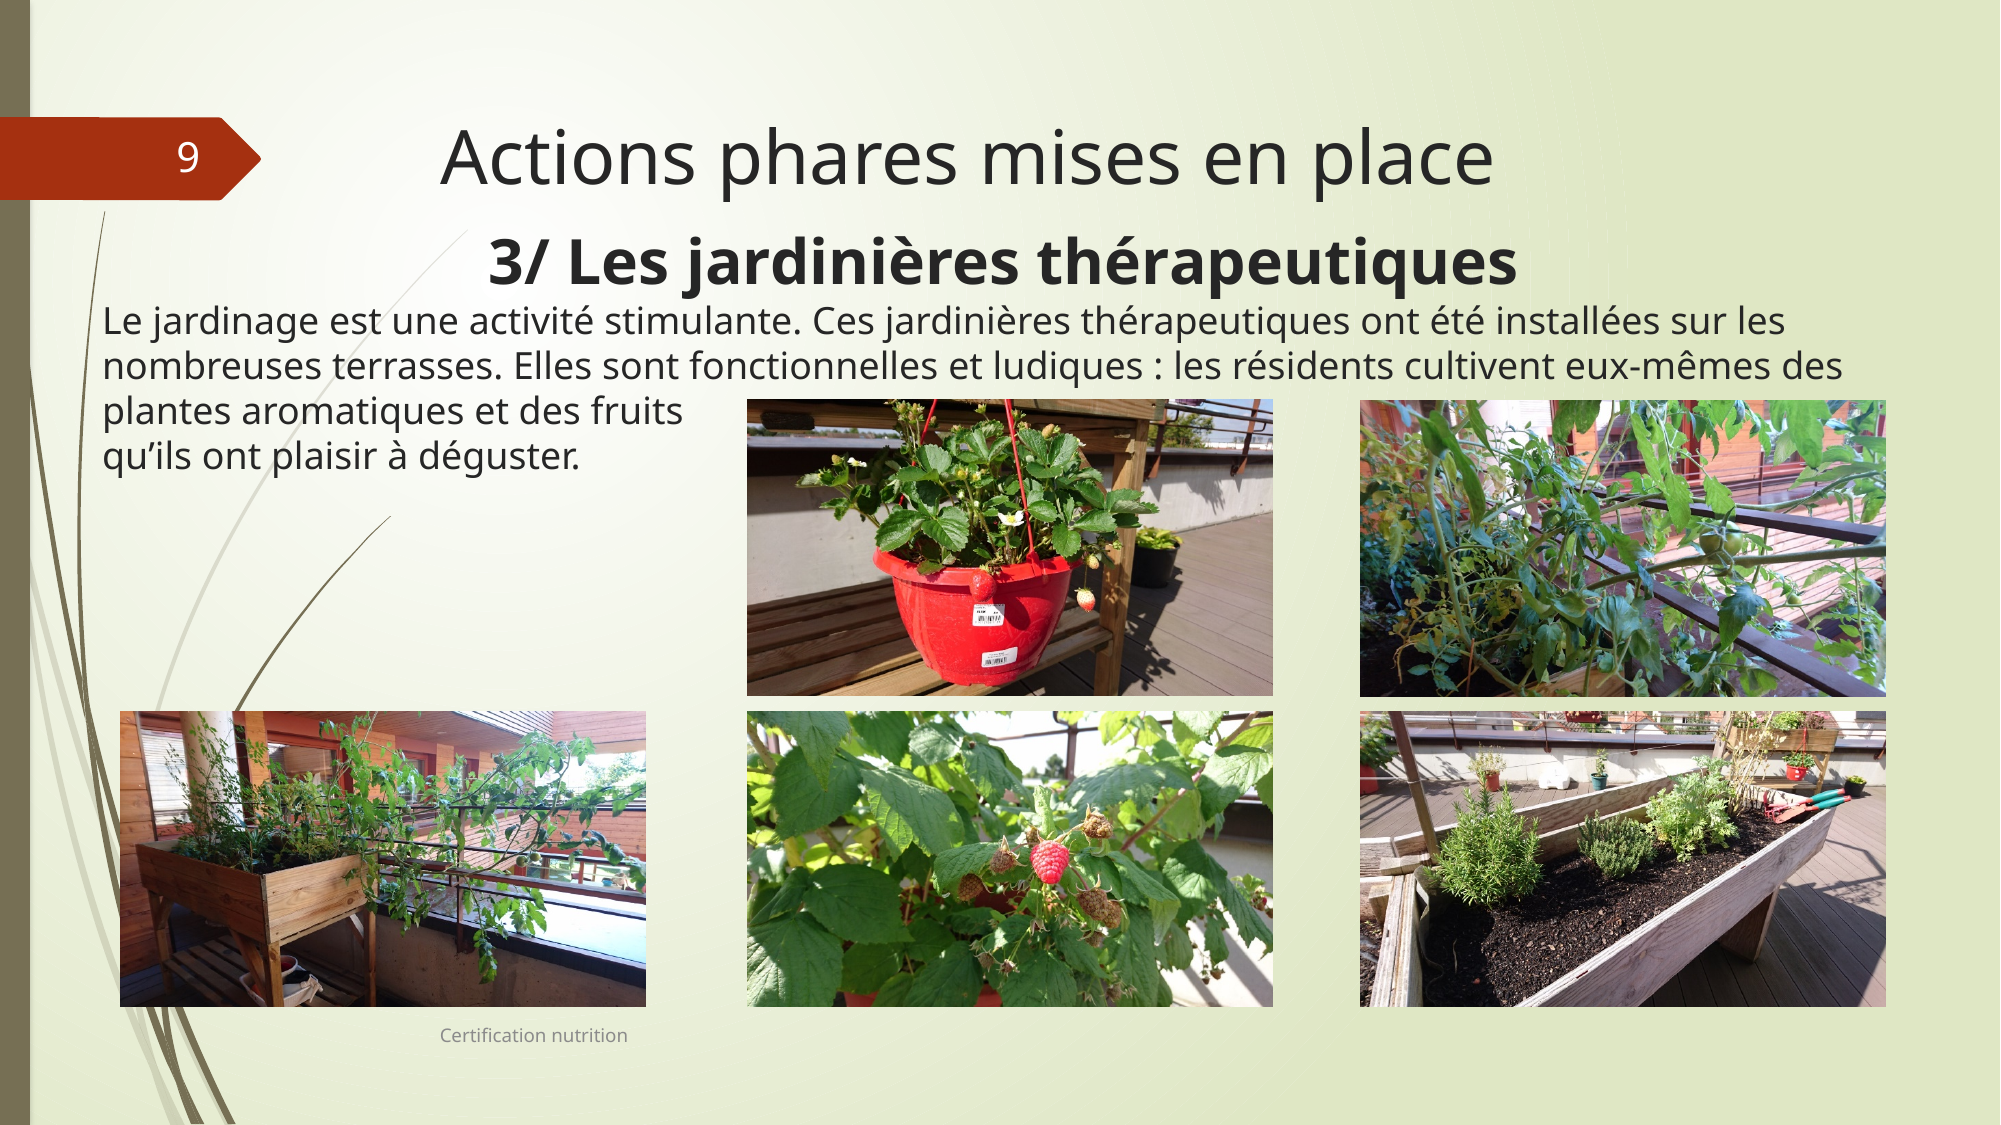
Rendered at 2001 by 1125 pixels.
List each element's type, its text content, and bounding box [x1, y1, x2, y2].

picture [747, 710, 1274, 1007]
picture [120, 710, 646, 1007]
picture [747, 399, 1274, 696]
footer Certification nutrition [424, 1023, 1675, 1067]
text_box 3/ Les jardinières thérapeutiques Le jardinage est une activité stimulante. Ces jardinières thérapeutiques ont été installées sur les nombreuses terrasses. Elles sont fonctionnelles et ludiques : les résidents cultivent eux-mêmes des plantes aromatiques et des fruits qu’ils ont plaisir à déguster. [87, 214, 1938, 1023]
slide_number 9 [87, 129, 216, 190]
picture [1360, 400, 1886, 697]
text_box Actions phares mises en place [425, 102, 1888, 214]
picture [1360, 710, 1886, 1007]
